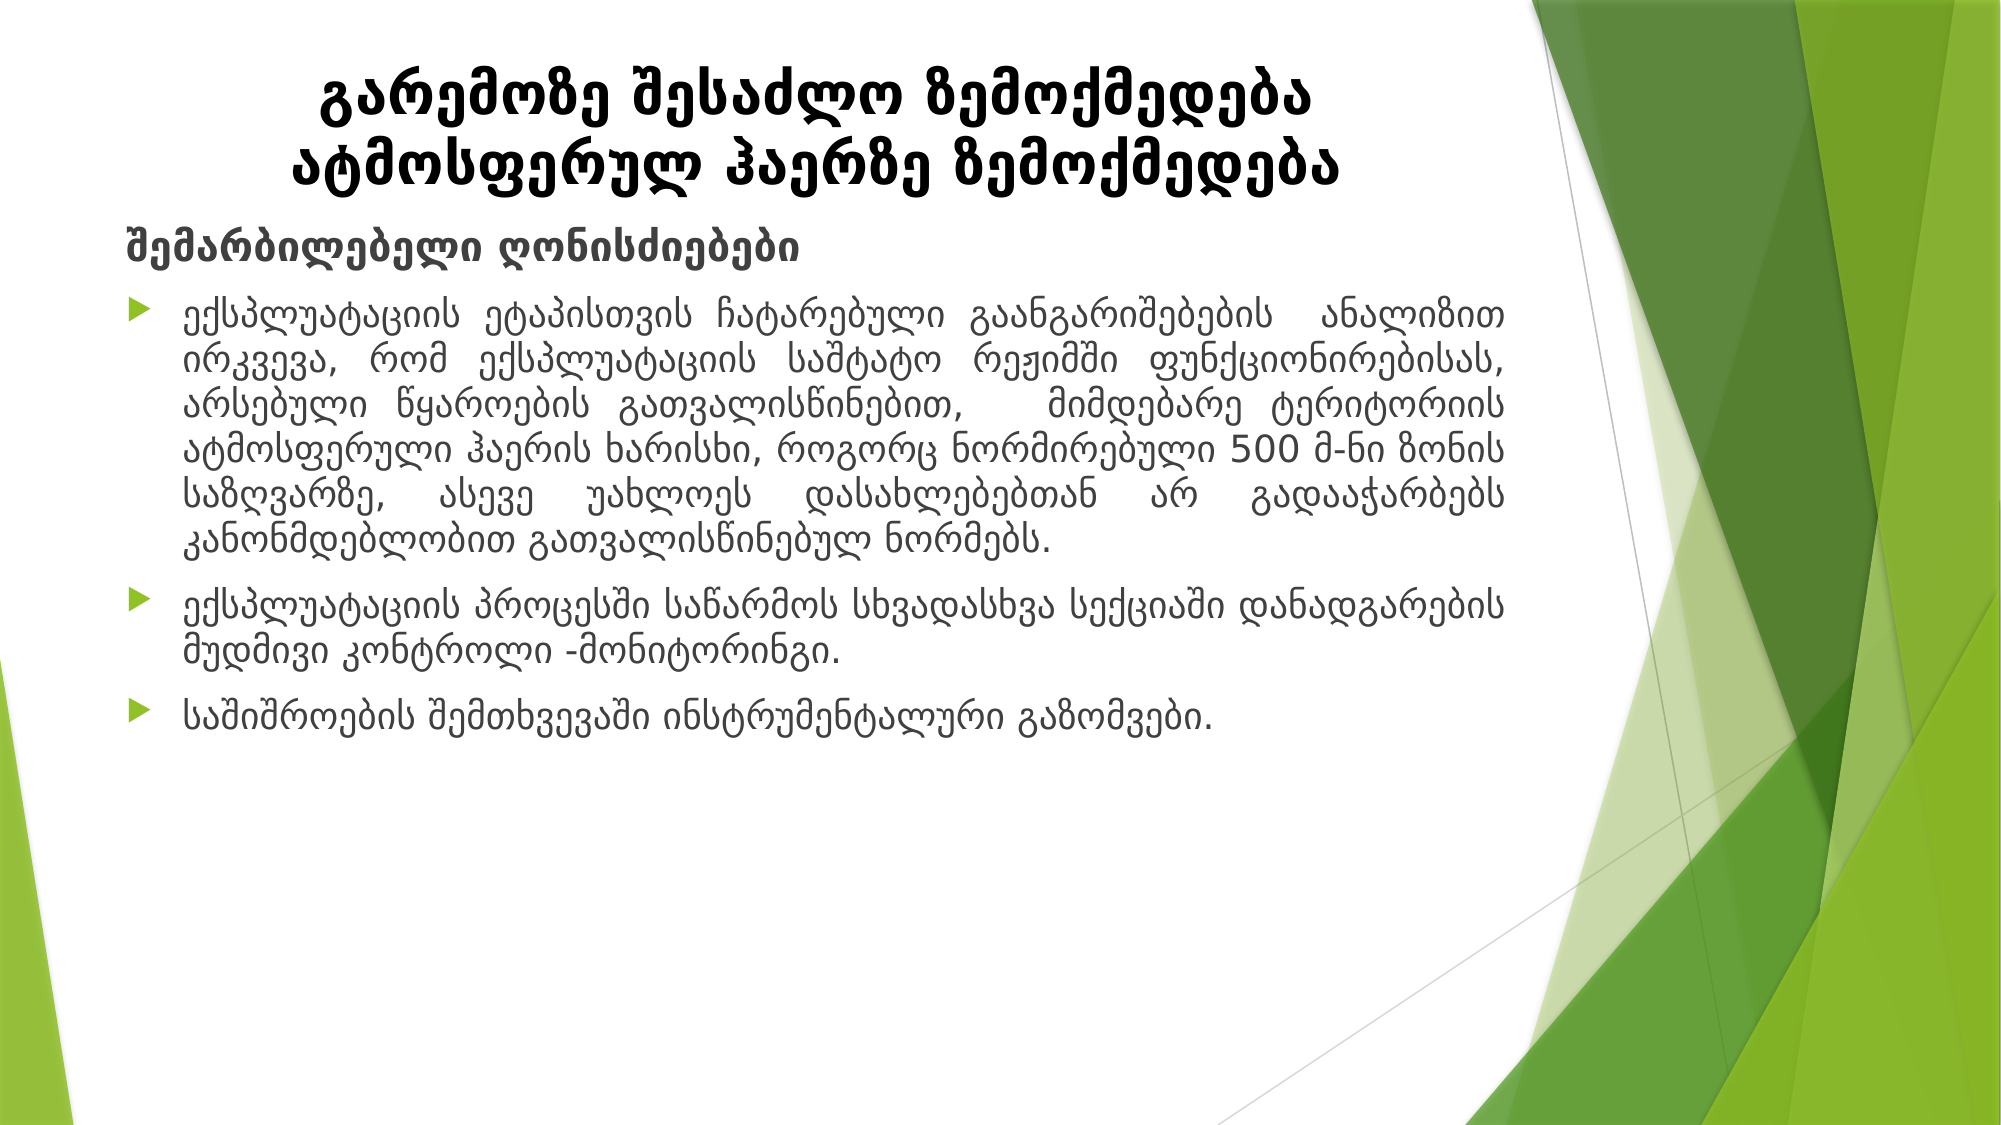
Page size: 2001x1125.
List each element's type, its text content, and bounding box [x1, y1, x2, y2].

list შემარბილებელი ღონისძიებები ექსპლუატაციის ეტაპისთვის ჩატარებული გაანგარიშებების ანალიზით ირკვევა, რომ ექსპლუატაციის საშტატო რეჟიმში ფუნქციონირებისას, არსებული წყაროების გათვალისწინებით, მიმდებარე ტერიტორიის ატმოსფერული ჰაერის ხარისხი, როგორც ნორმირებული 500 მ-ნი ზონის საზღვარზე, ასევე უახლოეს დასახლებებთან არ გადააჭარბებს კანონმდებლობით გათვალისწინებულ ნორმებს. ექსპლუატაციის პროცესში საწარმოს სხვადასხვა სექციაში დანადგარების მუდმივი კონტროლი -მონიტორინგი. საშიშროების შემთხვევაში ინსტრუმენტალური გაზომვები. [111, 212, 1522, 992]
title გარემოზე შესაძლო ზემოქმედება ატმოსფერულ ჰაერზე ზემოქმედება [111, 48, 1522, 212]
